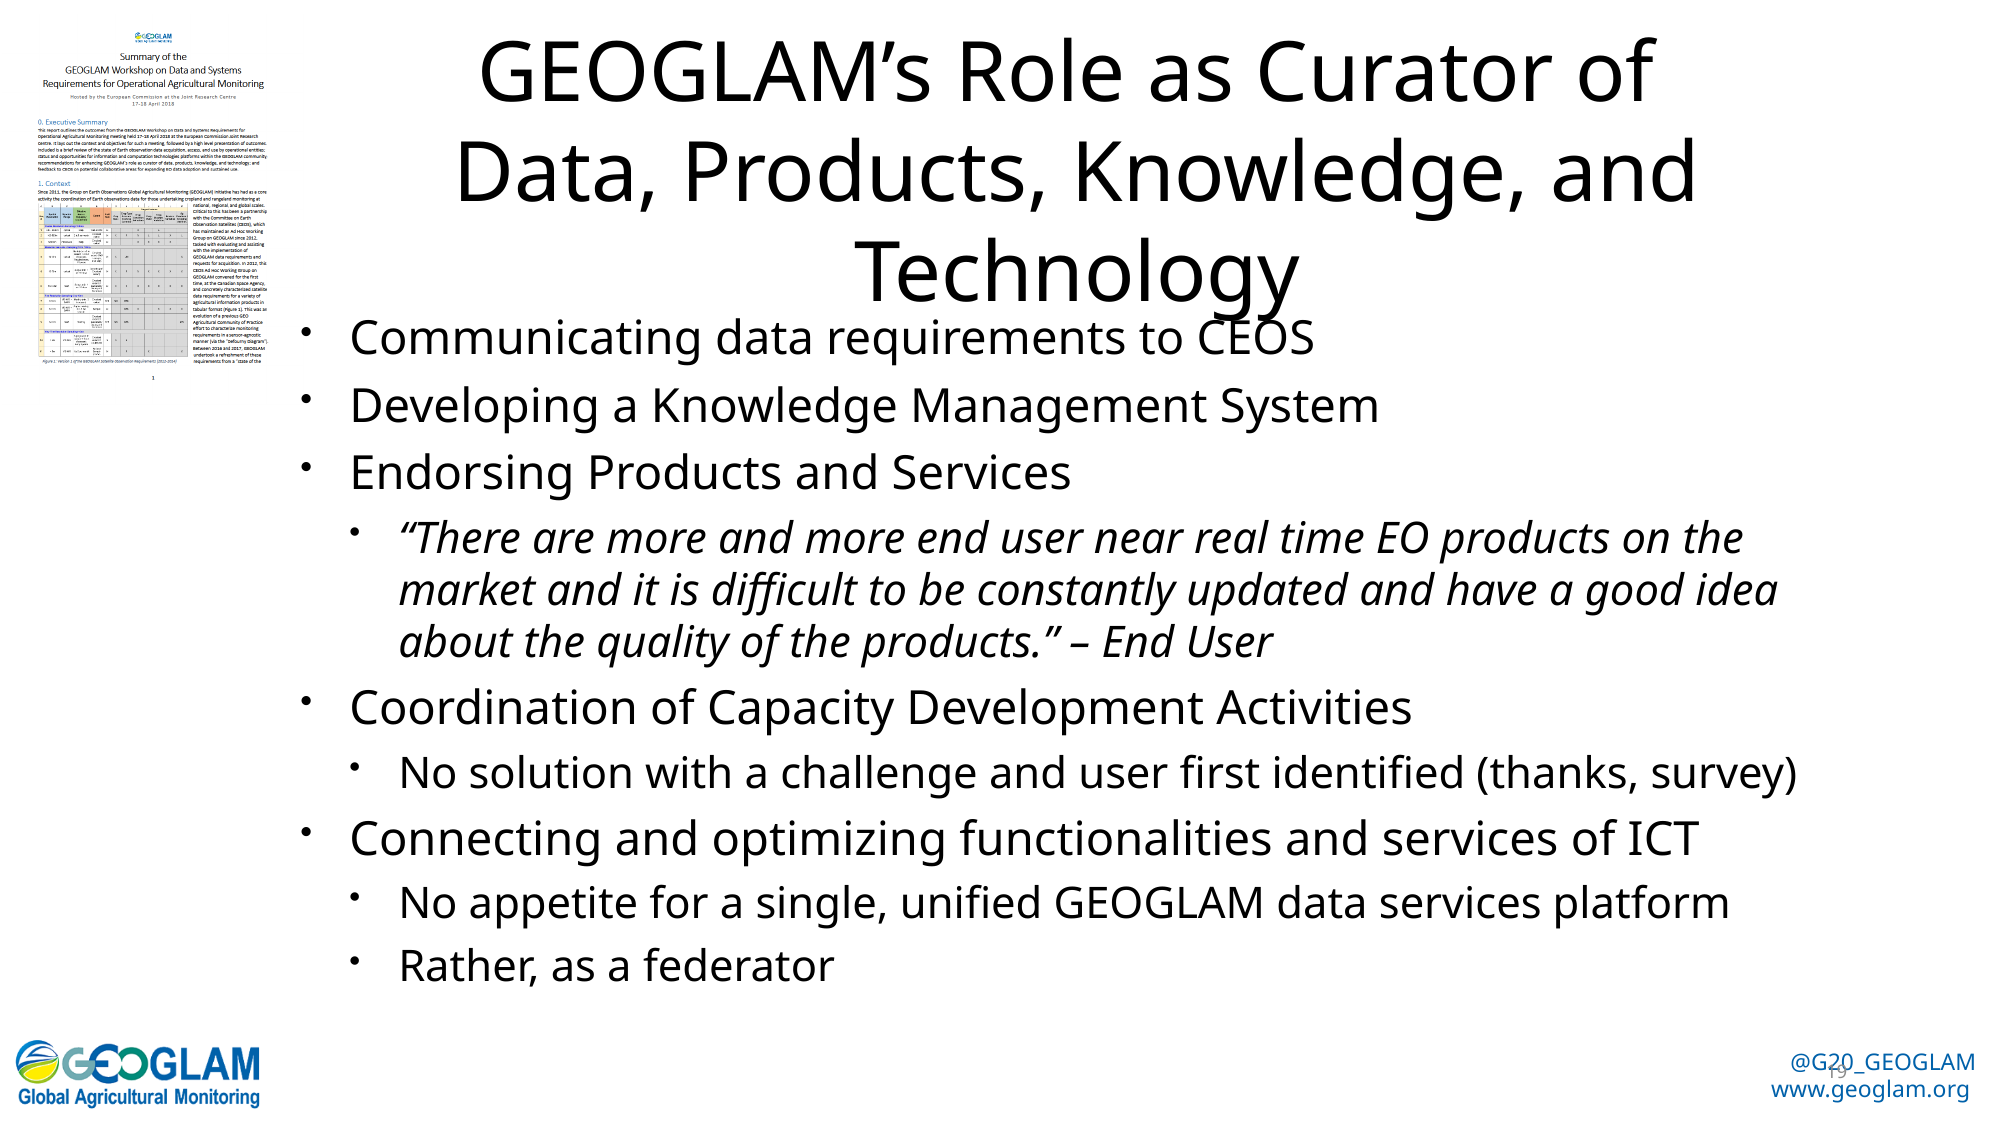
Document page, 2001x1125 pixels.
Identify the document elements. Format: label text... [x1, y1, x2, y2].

picture [12, 1036, 265, 1114]
list Communicating data requirements to CEOS Developing a Knowledge Management System Endorsing Products and Services “There are more and more end user near real time EO products on the market and it is difficult to be constantly updated and have a good idea about the quality of the products.” – End User Coordination of Capacity Development Activities No solution with a challenge and user first identified (thanks, survey) Connecting and optimizing functionalities and services of ICT No appetite for a single, unified GEOGLAM data services platform Rather, as a federator [291, 298, 1863, 1014]
title GEOGLAM’s Role as Curator of Data, Products, Knowledge, and Technology [312, 59, 1863, 278]
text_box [1, 14, 304, 405]
slide_number 19 [1808, 1053, 1864, 1093]
